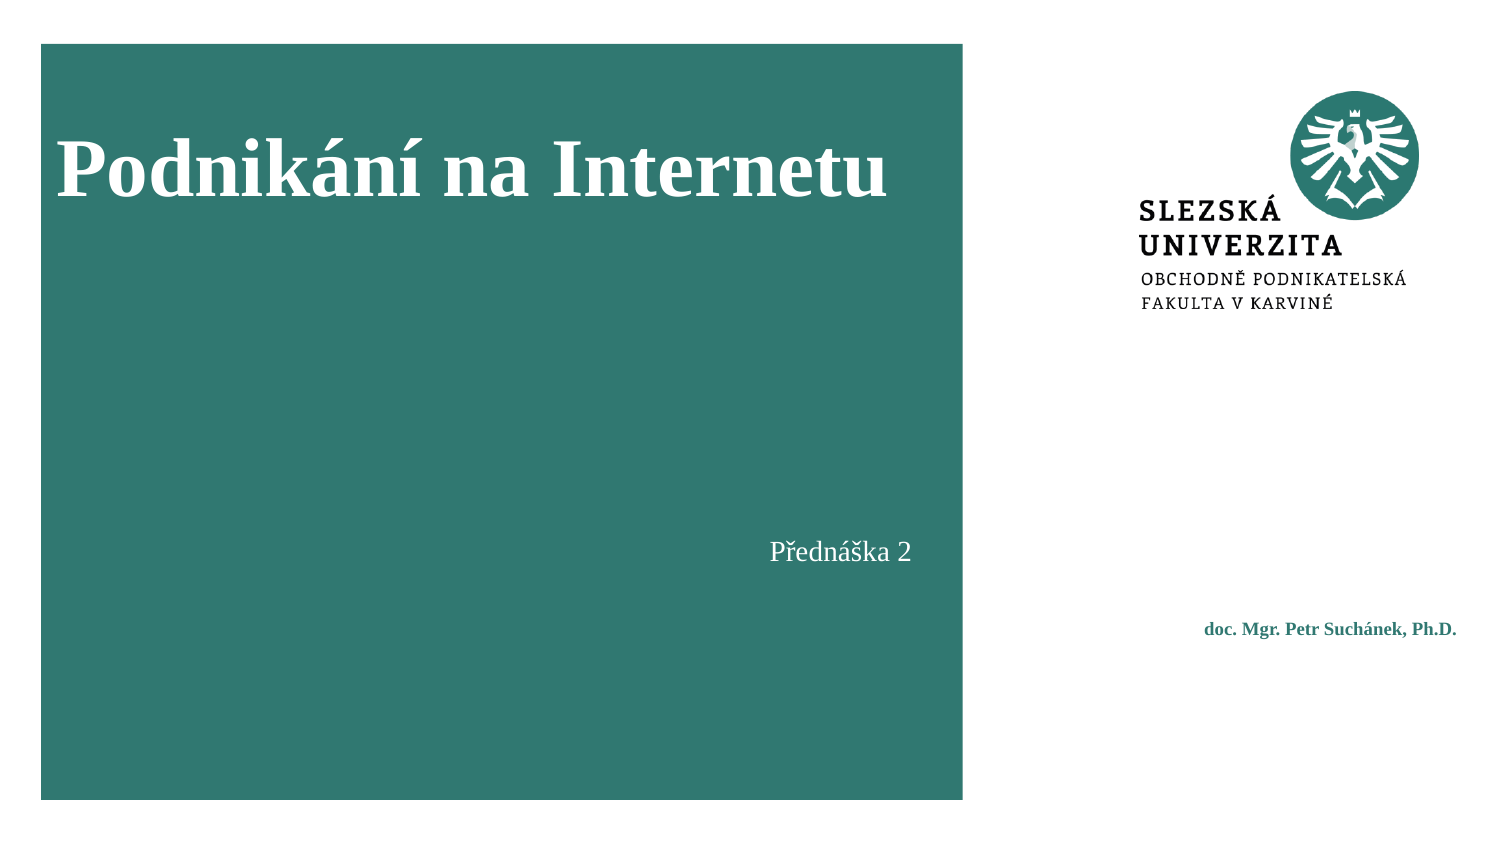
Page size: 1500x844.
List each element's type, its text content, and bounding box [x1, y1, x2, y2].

text_box doc. Mgr. Petr Suchánek, Ph.D. [1141, 610, 1472, 800]
title Podnikání na Internetu [41, 114, 1010, 470]
text_box [39, 42, 965, 802]
subtitle Přednáška 2 [289, 528, 928, 753]
picture [1139, 90, 1419, 309]
